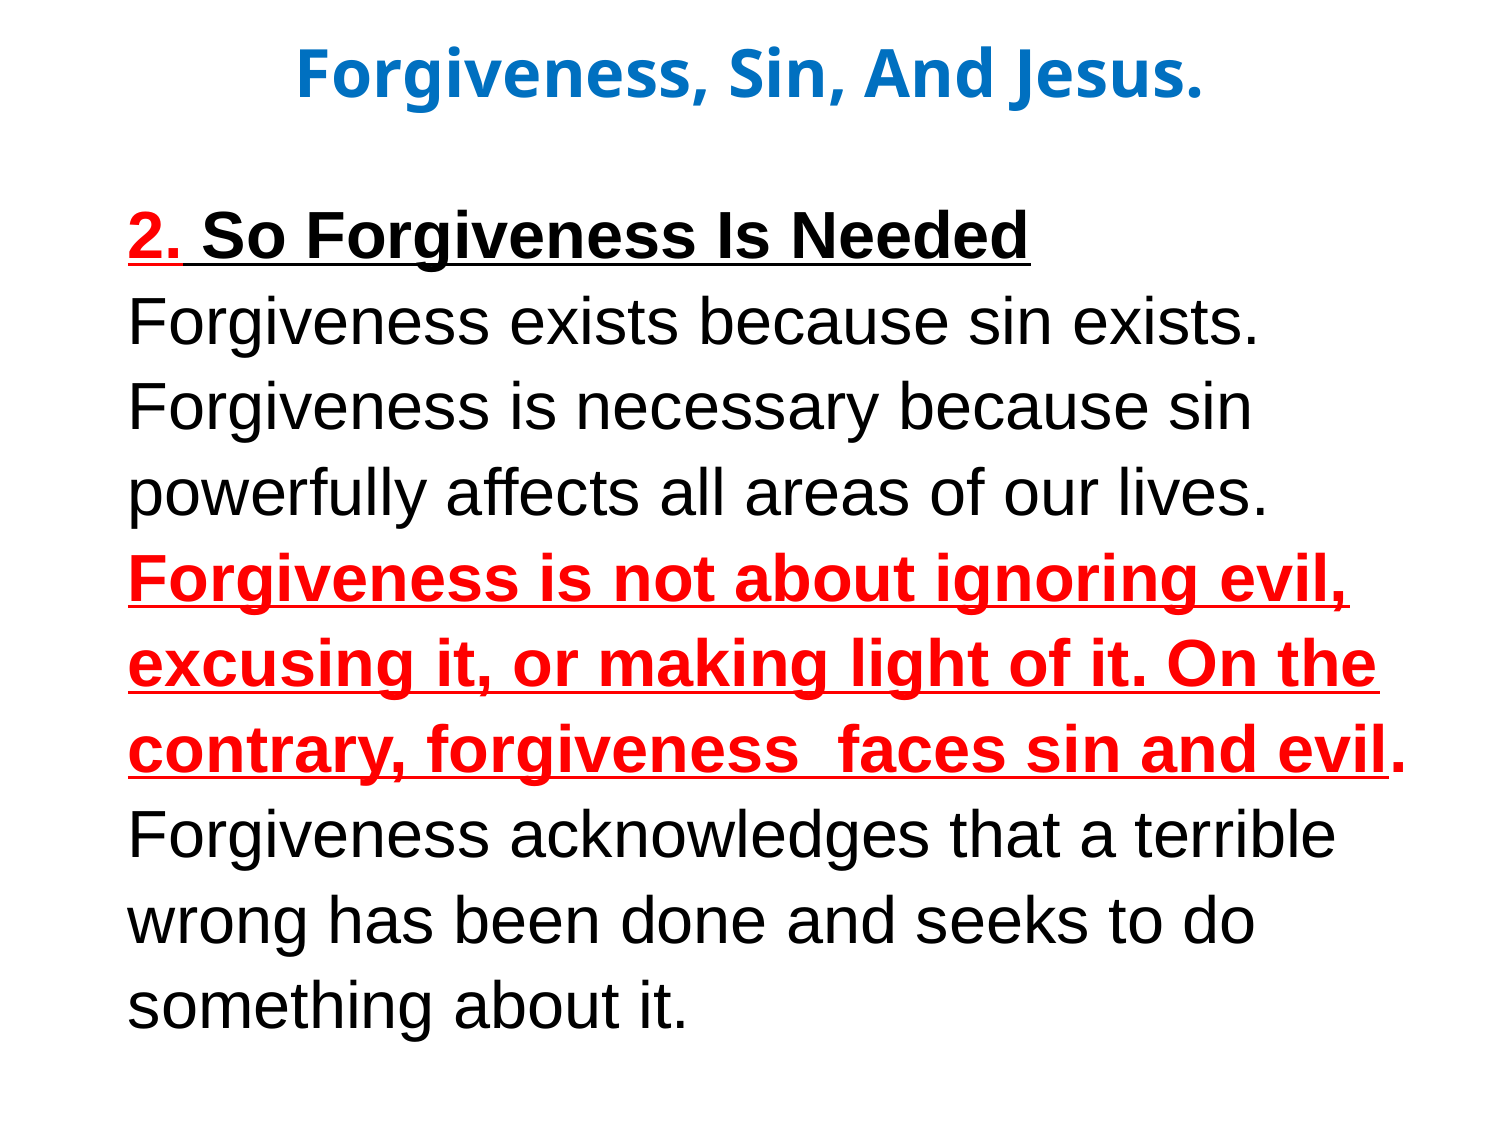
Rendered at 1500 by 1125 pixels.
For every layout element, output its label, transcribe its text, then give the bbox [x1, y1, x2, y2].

text_box 2. So Forgiveness Is Needed Forgiveness exists because sin exists. Forgiveness is necessary because sin powerfully affects all areas of our lives. Forgiveness is not about ignoring evil, excusing it, or making light of it. On the contrary, forgiveness faces sin and evil. Forgiveness acknowledges that a terrible wrong has been done and seeks to do something about it. [113, 179, 1450, 1087]
text_box Forgiveness, Sin, And Jesus. [0, 18, 1500, 119]
